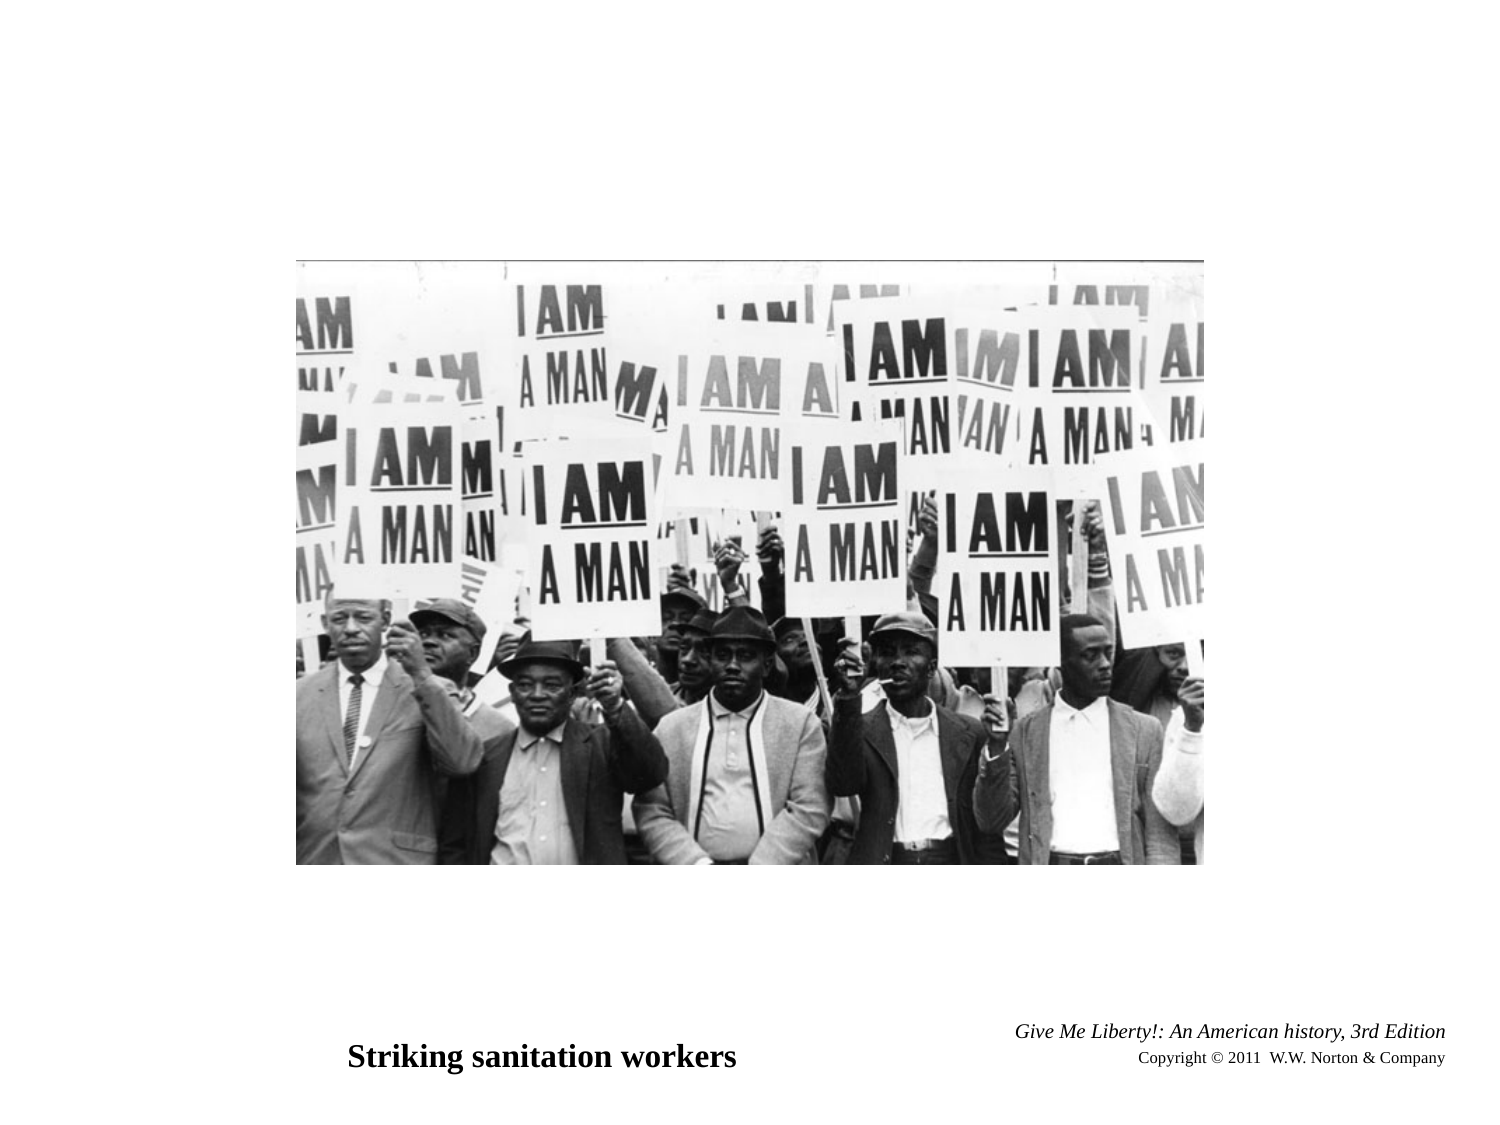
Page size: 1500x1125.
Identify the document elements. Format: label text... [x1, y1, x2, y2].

text_box Striking sanitation workers [332, 1035, 753, 1081]
text_box Give Me Liberty!: An American history, 3rd Edition Copyright © 2011 W.W. Norton & Company [737, 999, 1492, 1113]
picture [296, 260, 1204, 865]
